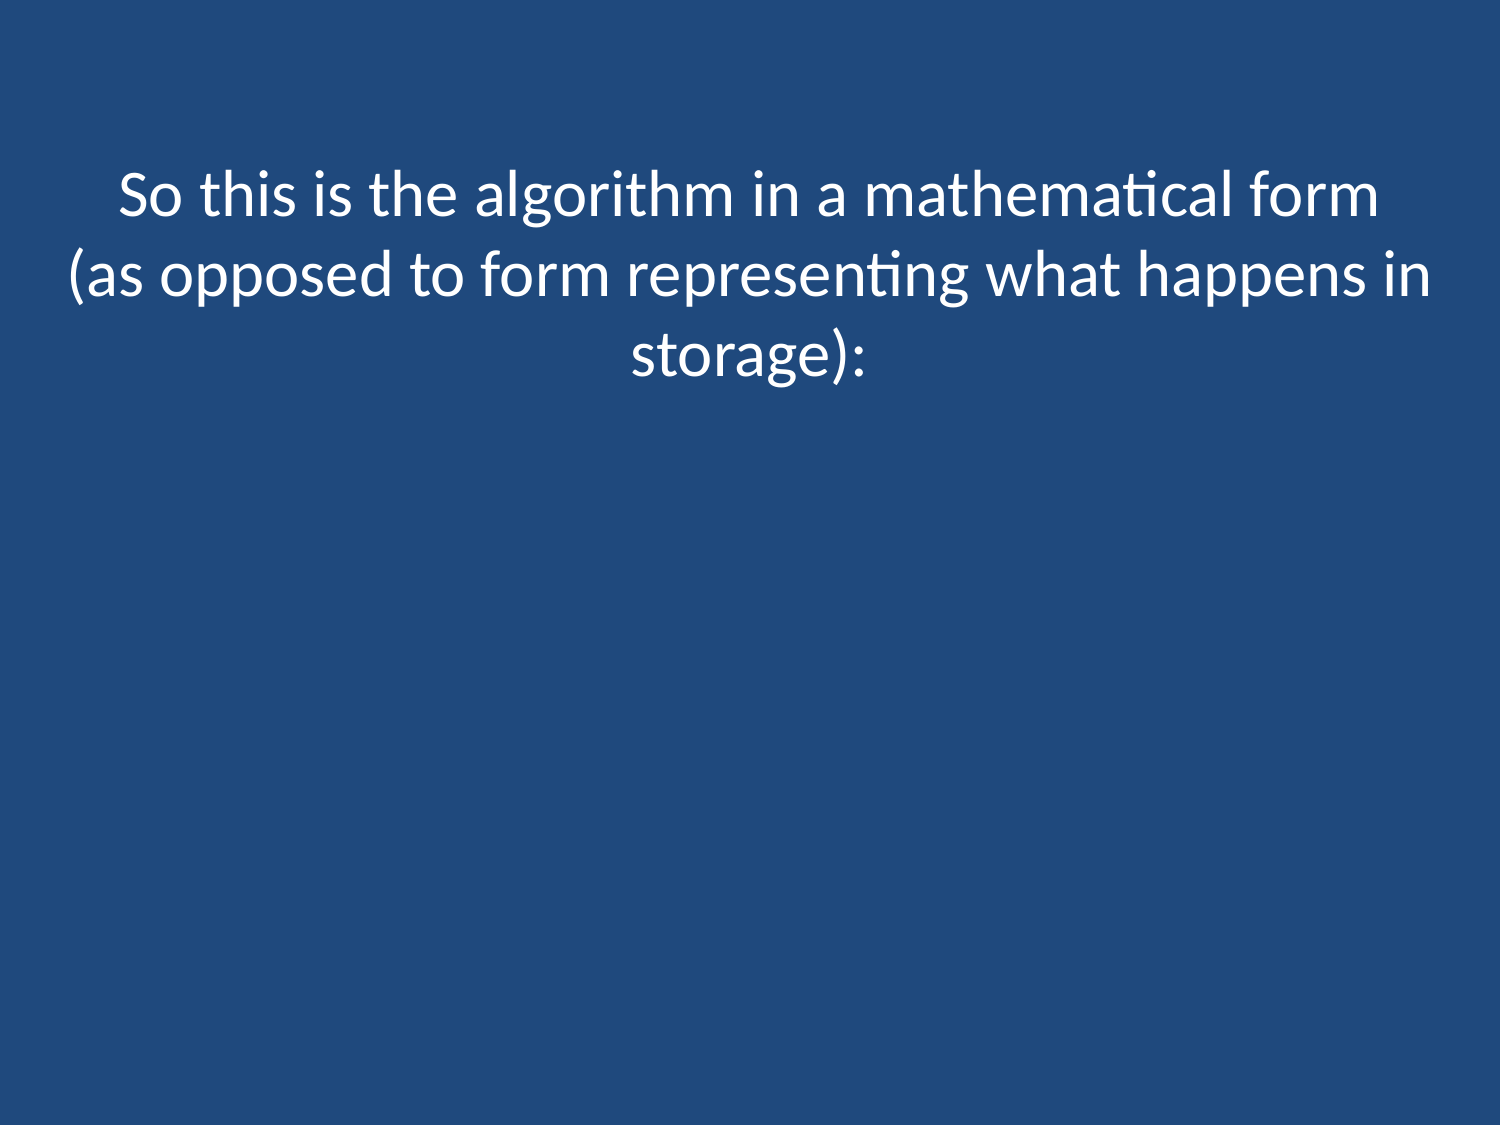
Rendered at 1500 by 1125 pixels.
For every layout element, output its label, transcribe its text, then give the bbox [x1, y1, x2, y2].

text_box So this is the algorithm in a mathematical form (as opposed to form representing what happens in storage): [37, 37, 1463, 728]
